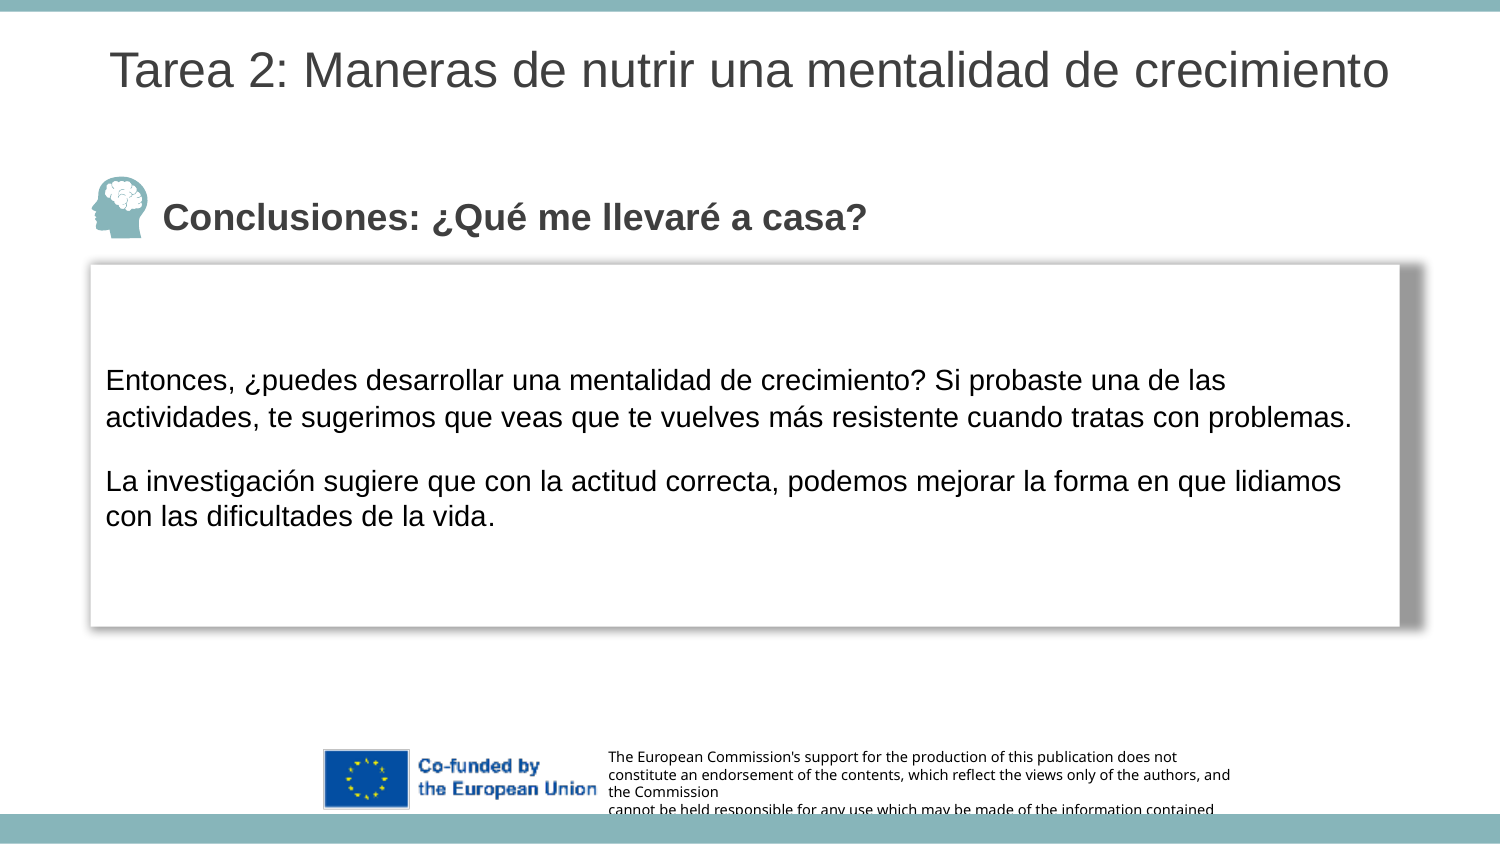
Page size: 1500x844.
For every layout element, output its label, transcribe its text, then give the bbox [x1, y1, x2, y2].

text_box [91, 176, 148, 239]
picture [322, 748, 618, 811]
list Conclusiones: ¿Qué me llevaré a casa? [147, 192, 987, 239]
list Tarea 2: Maneras de nutrir una mentalidad de crecimiento [0, 20, 1500, 115]
text_box Entonces, ¿puedes desarrollar una mentalidad de crecimiento? Si probaste una de las actividades, te sugerimos que veas que te vuelves más resistente cuando tratas con problemas. La investigación sugiere que con la actitud correcta, podemos mejorar la forma en que lidiamos con las dificultades de la vida. [90, 264, 1400, 627]
